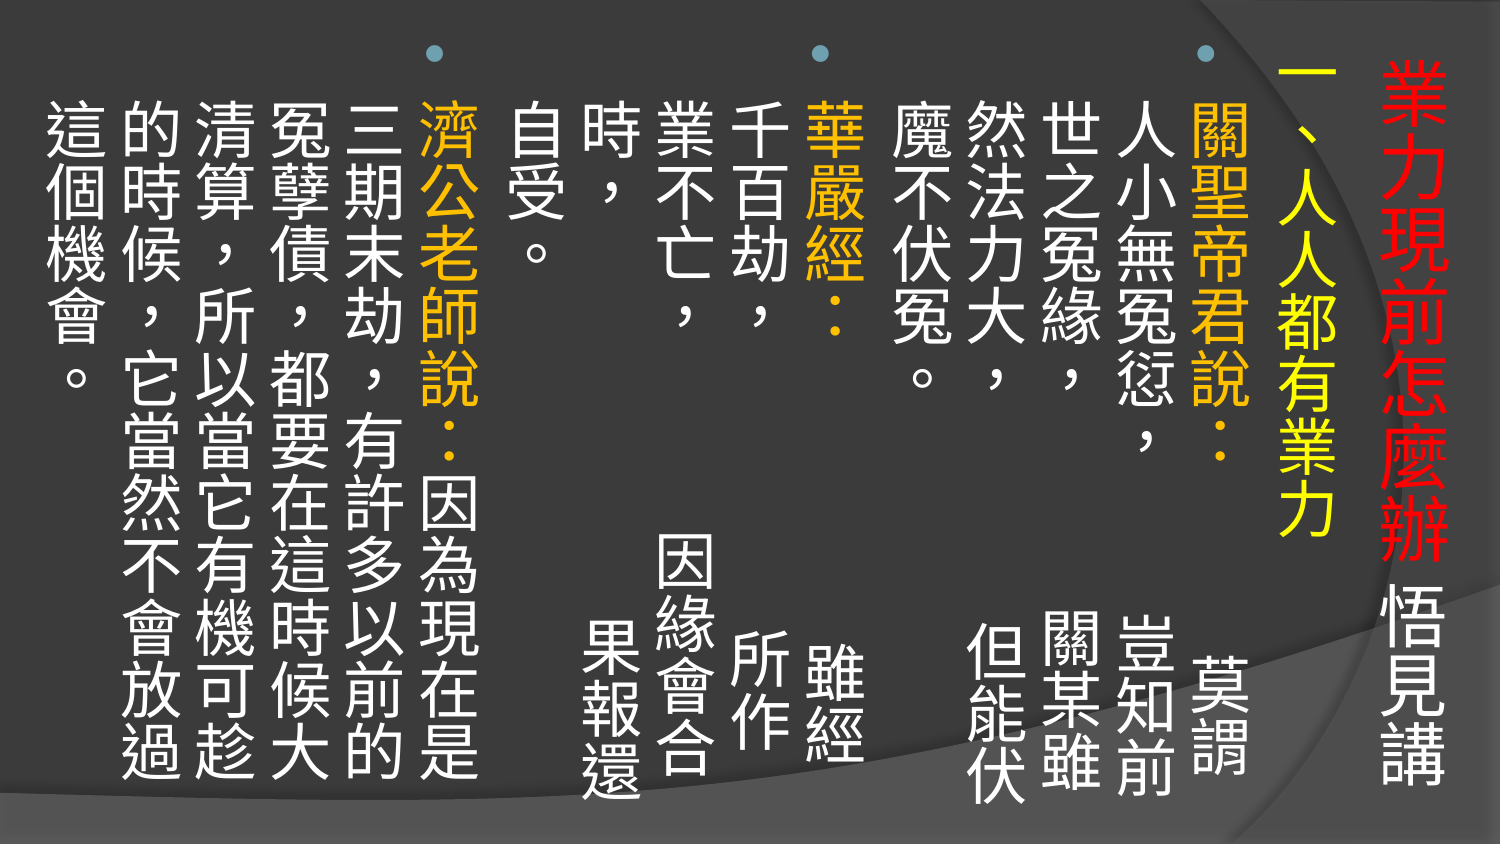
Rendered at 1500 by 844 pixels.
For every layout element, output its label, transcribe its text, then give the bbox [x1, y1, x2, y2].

list 一、人人都有業力 關聖帝君說： 莫謂人小無冤愆， 豈知前世之冤緣， 關某雖然法力大， 但能伏魔不伏冤。 華嚴經： 雖經千百劫， 所作業不亡， 因緣會合時， 果報還自受。 濟公老師說：因為現在是三期末劫，有許多以前的冤孽債，都要在這時候大清算，所以當它有機可趁的時候，它當然不會放過這個機會。 [29, 21, 1353, 825]
title 業力現前怎麼辦 悟見講 [1353, 21, 1473, 825]
